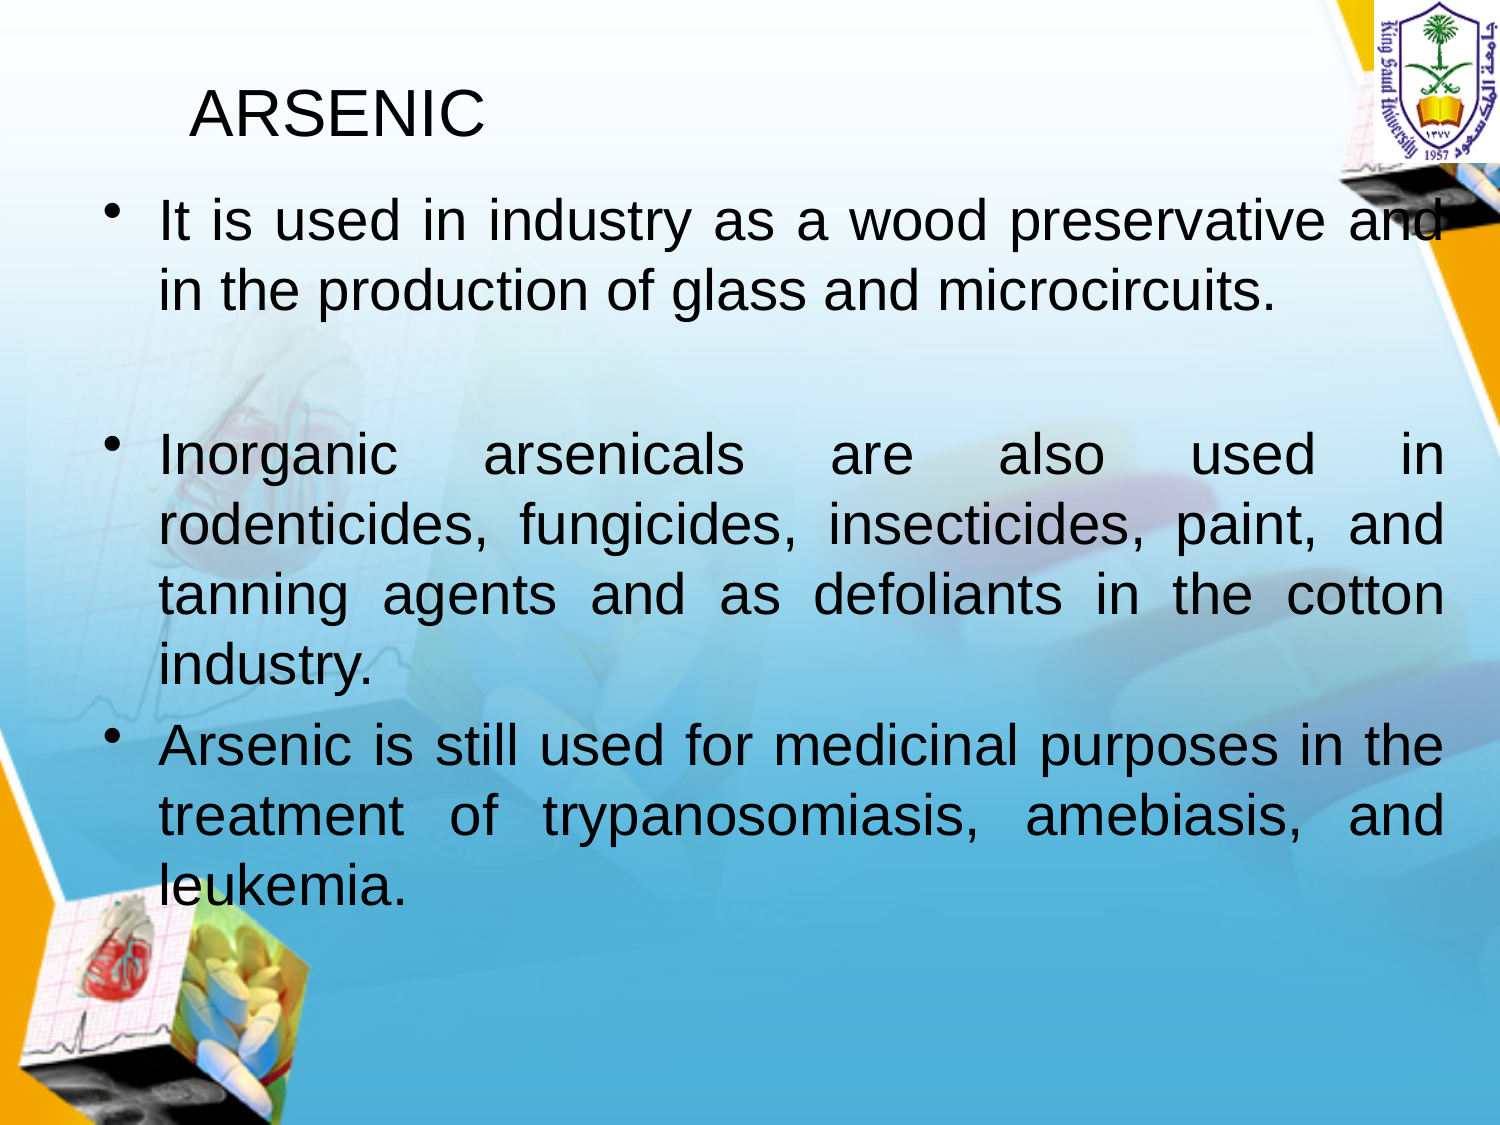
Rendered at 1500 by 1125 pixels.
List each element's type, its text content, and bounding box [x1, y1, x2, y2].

picture [0, 0, 1500, 1125]
text_box ARSENIC [174, 62, 900, 158]
list It is used in industry as a wood preservative and in the production of glass and microcircuits. Inorganic arsenicals are also used in rodenticides, fungicides, insecticides, paint, and tanning agents and as defoliants in the cotton industry. Arsenic is still used for medicinal purposes in the treatment of trypanosomiasis, amebiasis, and leukemia. [87, 174, 1463, 1025]
